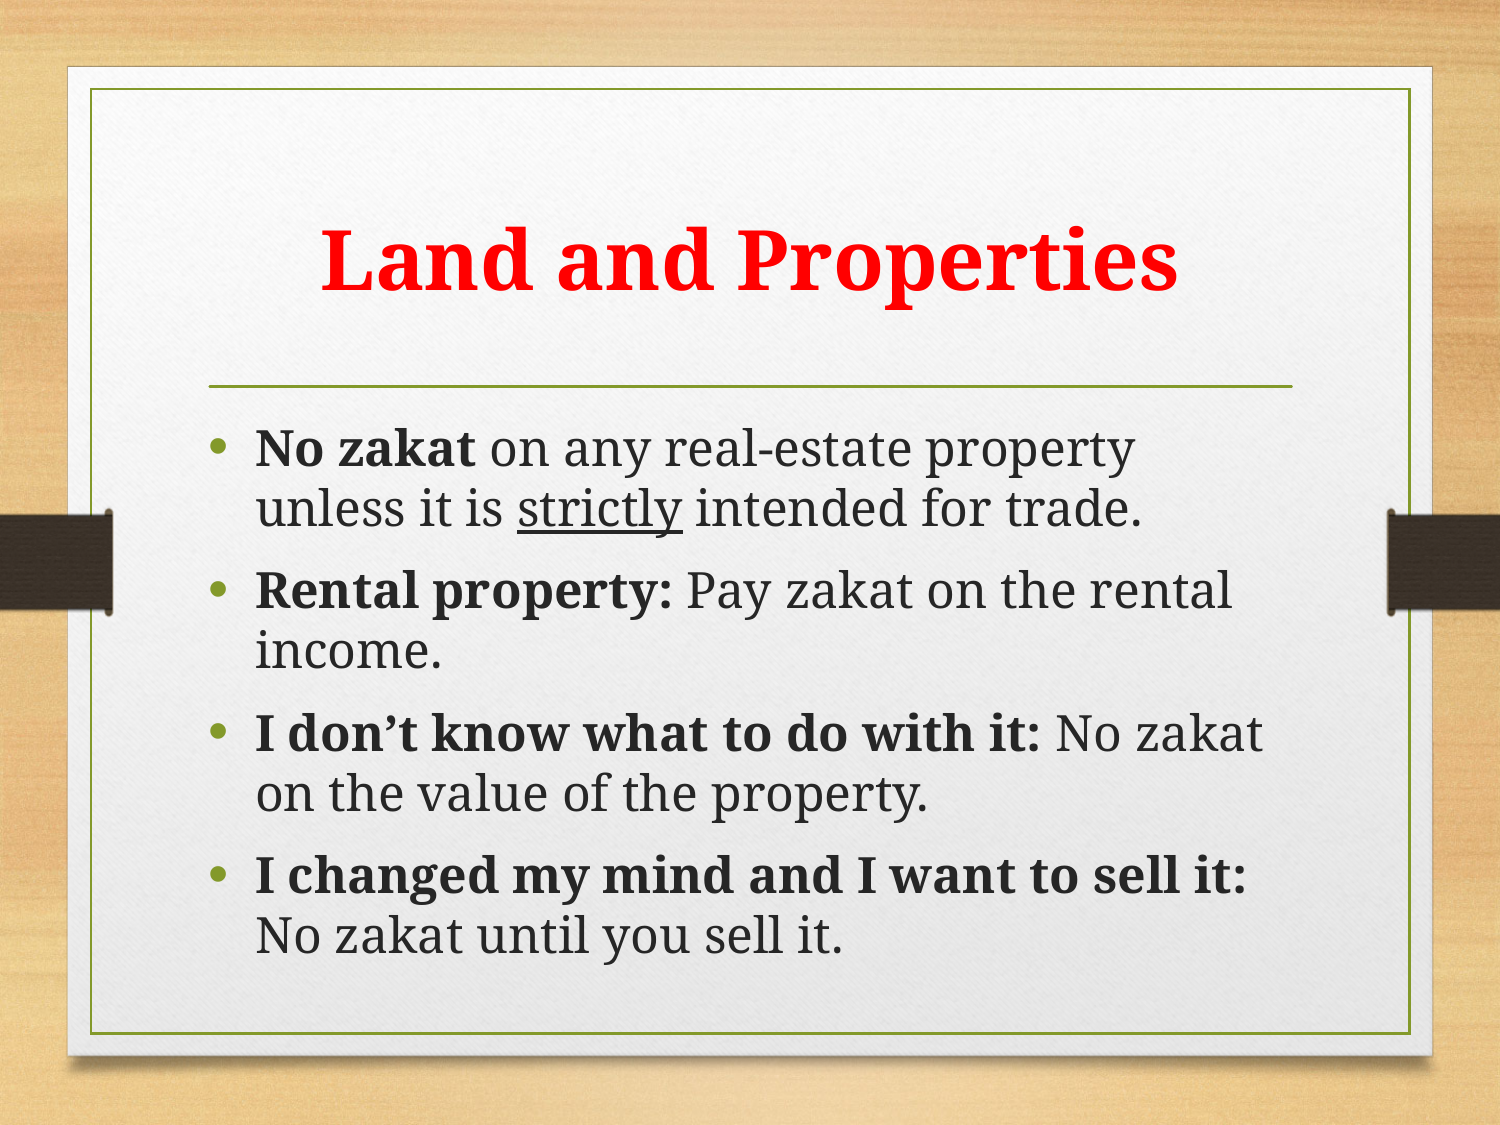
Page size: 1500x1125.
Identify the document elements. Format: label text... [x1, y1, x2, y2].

picture [0, 0, 1500, 1125]
list No zakat on any real-estate property unless it is strictly intended for trade. Rental property: Pay zakat on the rental income. I don’t know what to do with it: No zakat on the value of the property. I changed my mind and I want to sell it: No zakat until you sell it. [193, 408, 1309, 974]
title Land and Properties [193, 150, 1309, 365]
